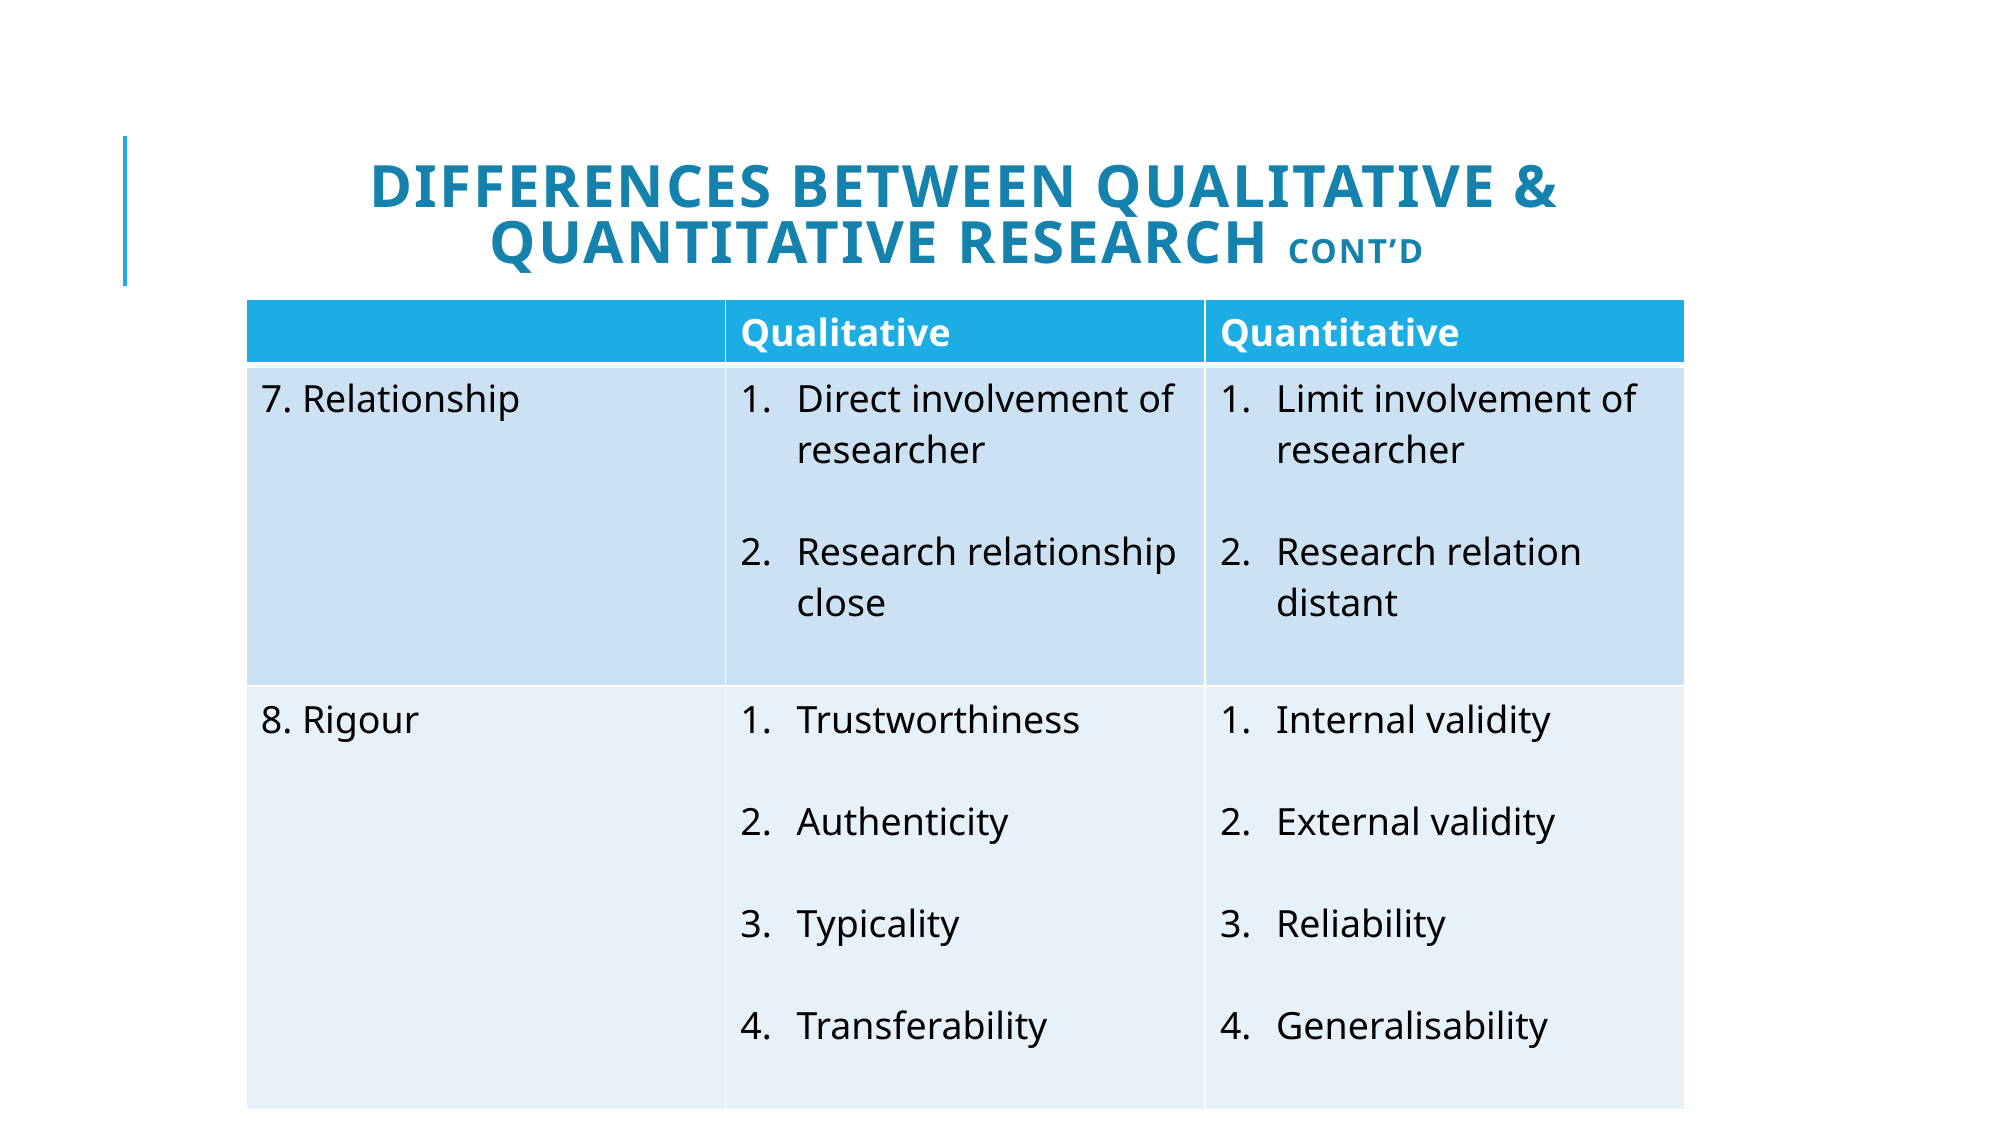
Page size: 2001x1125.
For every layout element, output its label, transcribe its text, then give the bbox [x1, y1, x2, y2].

table_cell Internal validity External validity Reliability Generalisability [1206, 687, 1684, 1109]
title Differences between qualitative & Quantitative research cont’d [168, 96, 1763, 342]
table_cell Limit involvement of researcher Research relation distant [1206, 368, 1684, 685]
table_cell Trustworthiness Authenticity Typicality Transferability [726, 687, 1204, 1109]
table_cell 7. Relationship [247, 368, 725, 685]
table_cell Direct involvement of researcher Research relationship close [726, 368, 1204, 685]
table_header Quantitative [1206, 300, 1684, 362]
table_cell 8. Rigour [247, 687, 725, 1109]
table_header Qualitative [726, 300, 1204, 362]
table_header [247, 300, 725, 362]
